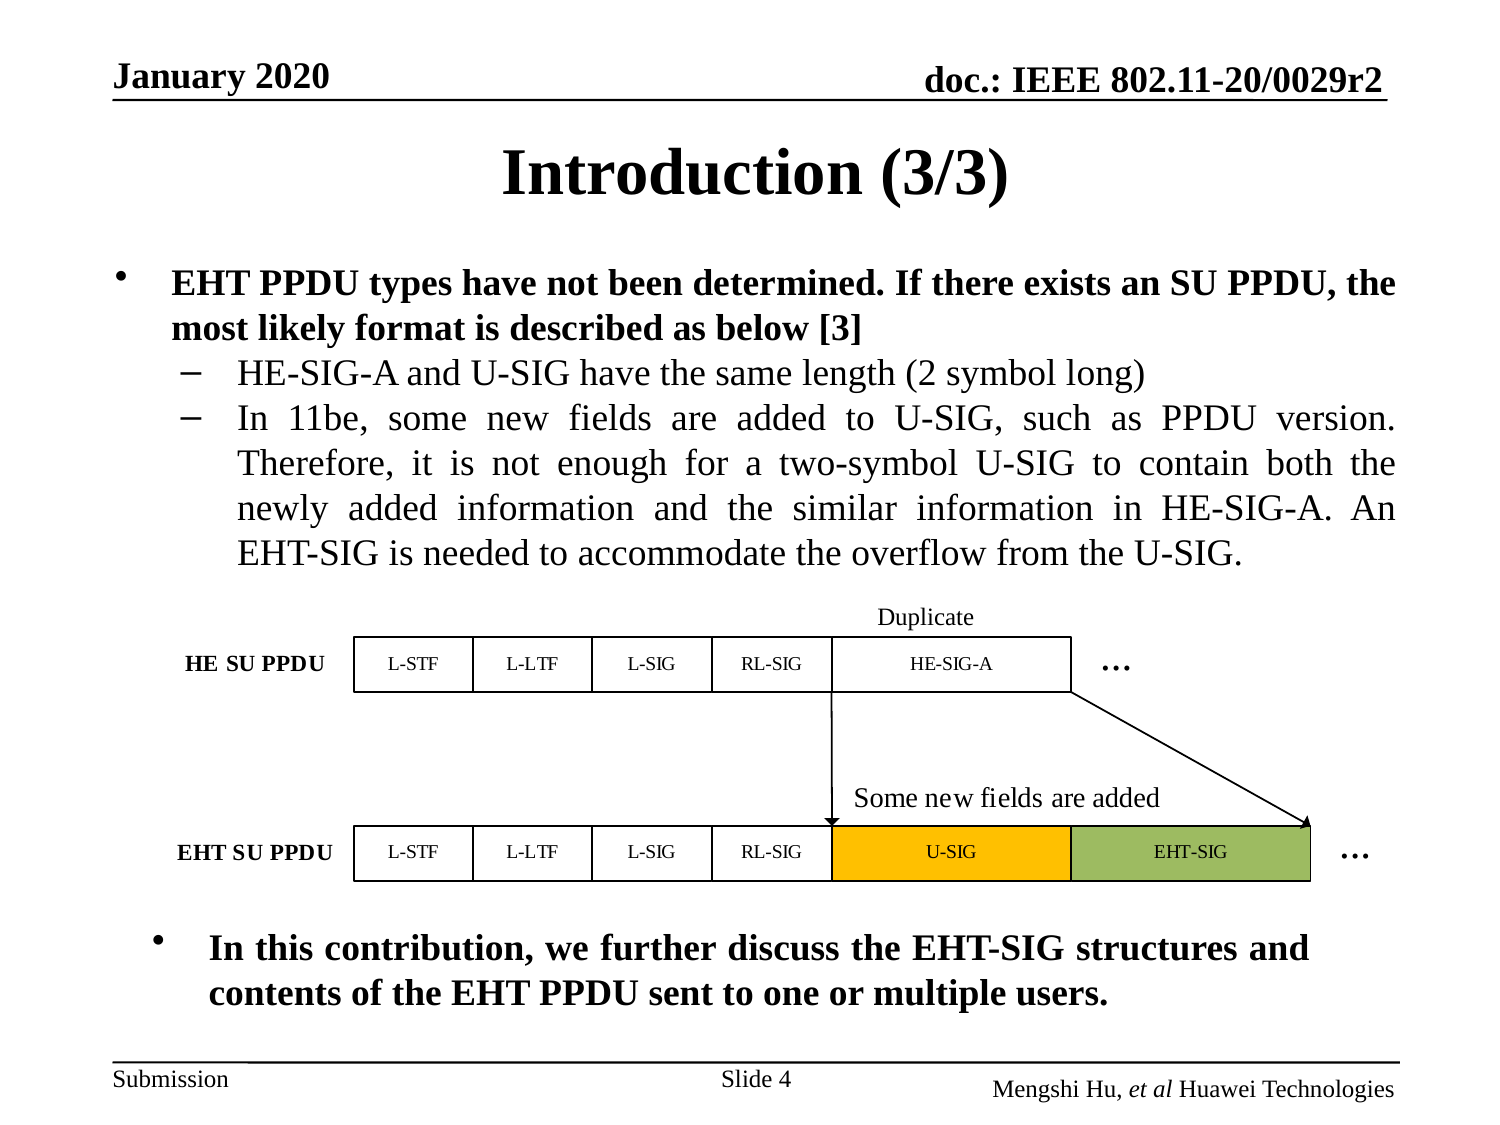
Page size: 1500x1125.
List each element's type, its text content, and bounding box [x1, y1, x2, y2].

title Introduction (3/3) [99, 123, 1413, 212]
text_box In this contribution, we further discuss the EHT-SIG structures and contents of the EHT PPDU sent to one or multiple users. [137, 915, 1325, 1020]
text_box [162, 618, 1393, 891]
slide_number Slide 4 [712, 1061, 800, 1093]
list EHT PPDU types have not been determined. If there exists an SU PPDU, the most likely format is described as below [3] HE-SIG-A and U-SIG have the same length (2 symbol long) In 11be, some new fields are added to U-SIG, such as PPDU version. Therefore, it is not enough for a two-symbol U-SIG to contain both the newly added information and the similar information in HE-SIG-A. An EHT-SIG is needed to accommodate the overflow from the U-SIG. [99, 250, 1413, 489]
text_box Duplicate [862, 592, 1003, 617]
